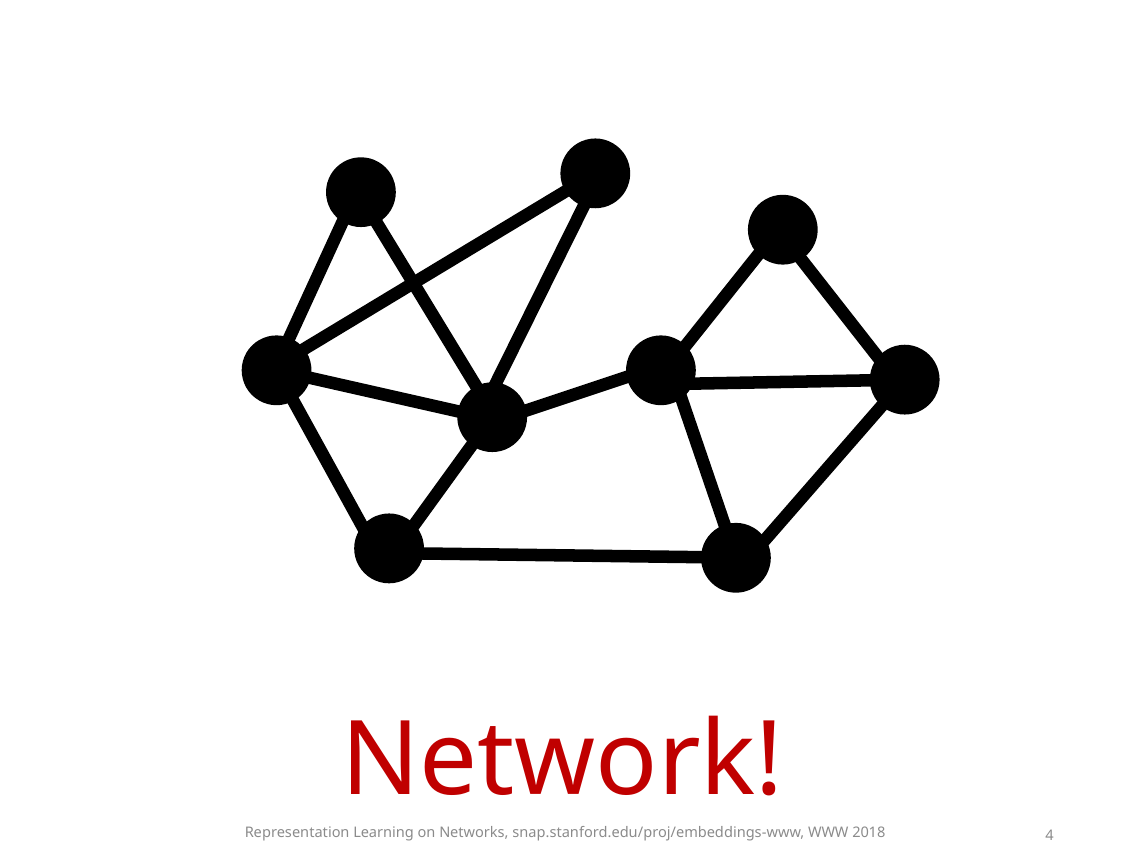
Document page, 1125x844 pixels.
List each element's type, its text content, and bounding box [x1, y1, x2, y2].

footer Representation Learning on Networks, snap.stanford.edu/proj/embeddings-www, WWW 2018 [177, 824, 953, 843]
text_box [243, 140, 938, 591]
text_box Network! [173, 684, 952, 823]
slide_number 4 [806, 825, 1069, 844]
